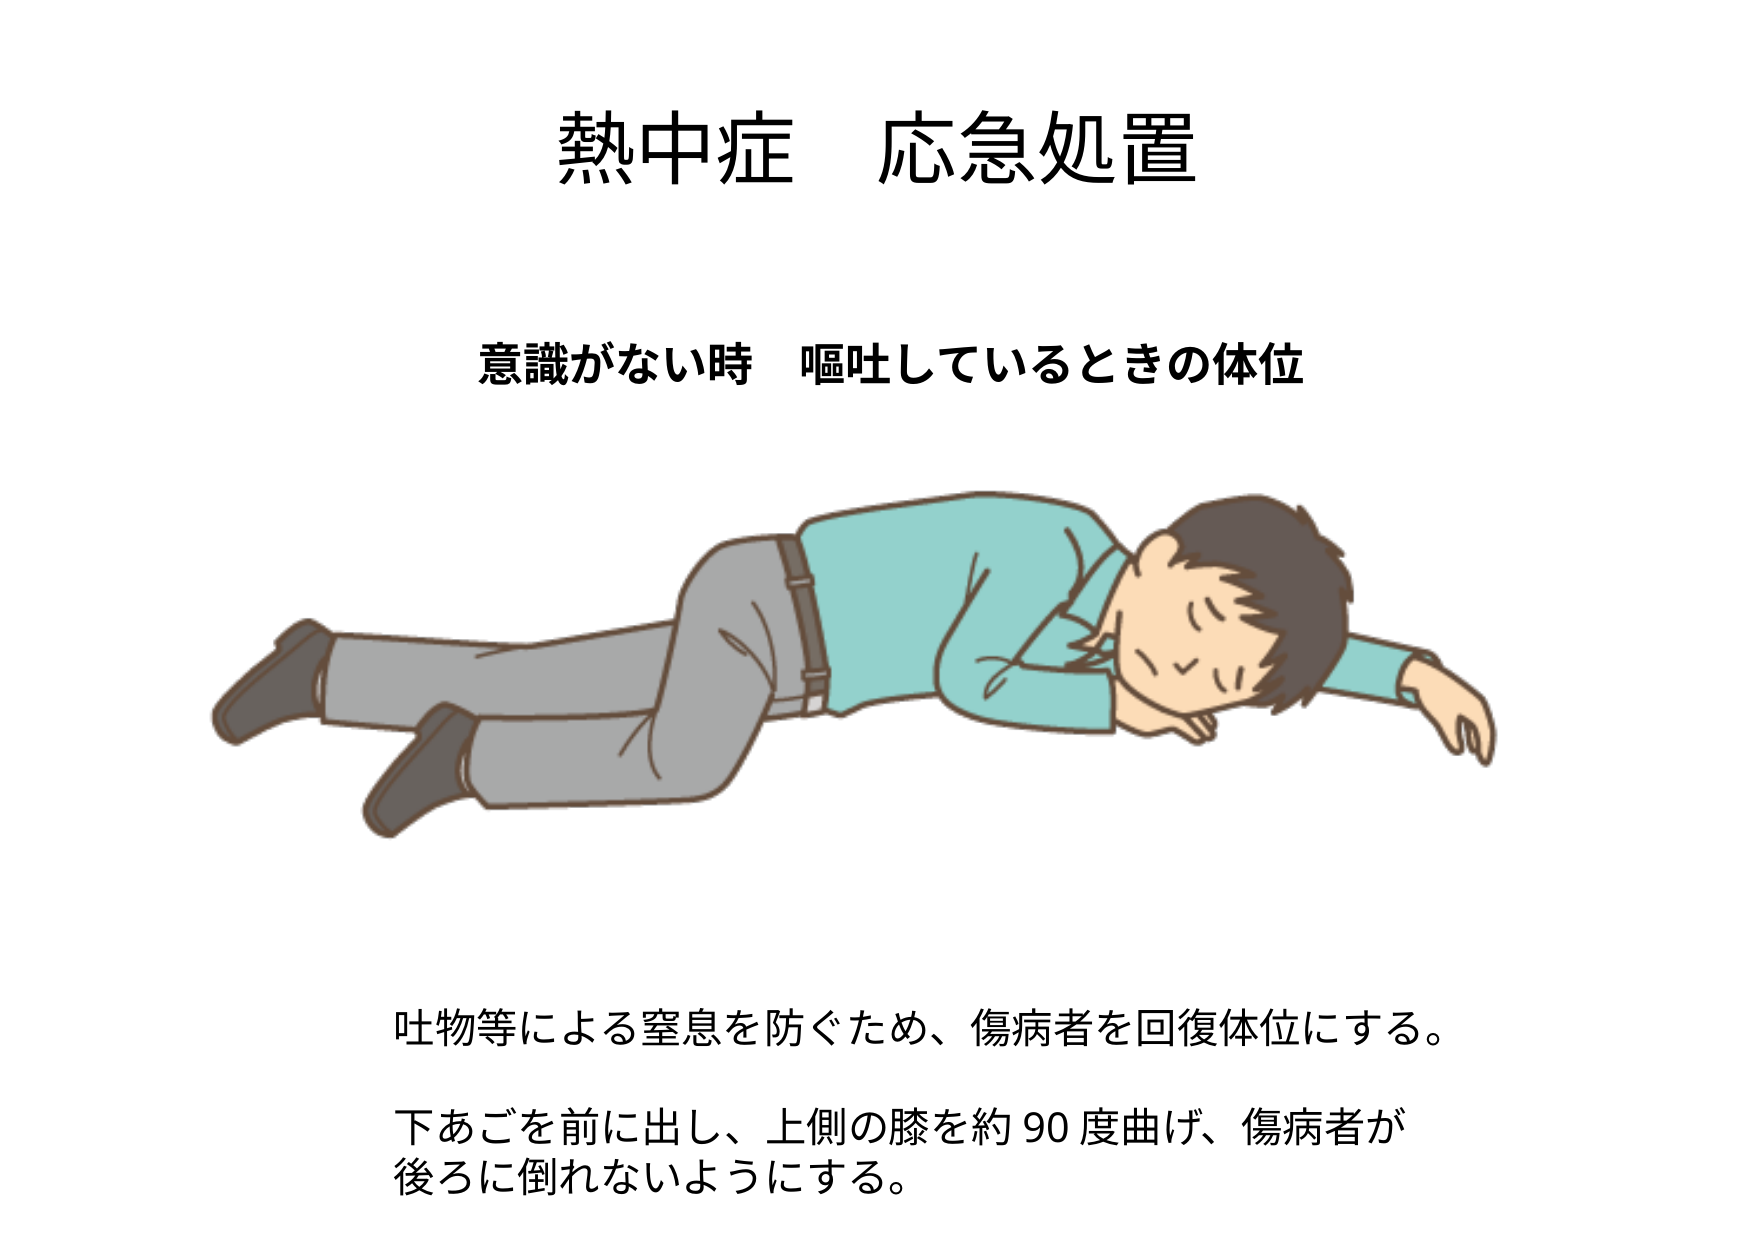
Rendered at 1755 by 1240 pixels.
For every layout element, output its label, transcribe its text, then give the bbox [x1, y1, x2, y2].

title 熱中症 応急処置 [133, 49, 1621, 257]
text_box 吐物等による窒息を防ぐため、傷病者を回復体位にする。 下あごを前に出し、上側の膝を約90度曲げ、傷病者が後ろに倒れないようにする。 [379, 994, 1462, 1208]
picture [152, 327, 1541, 987]
